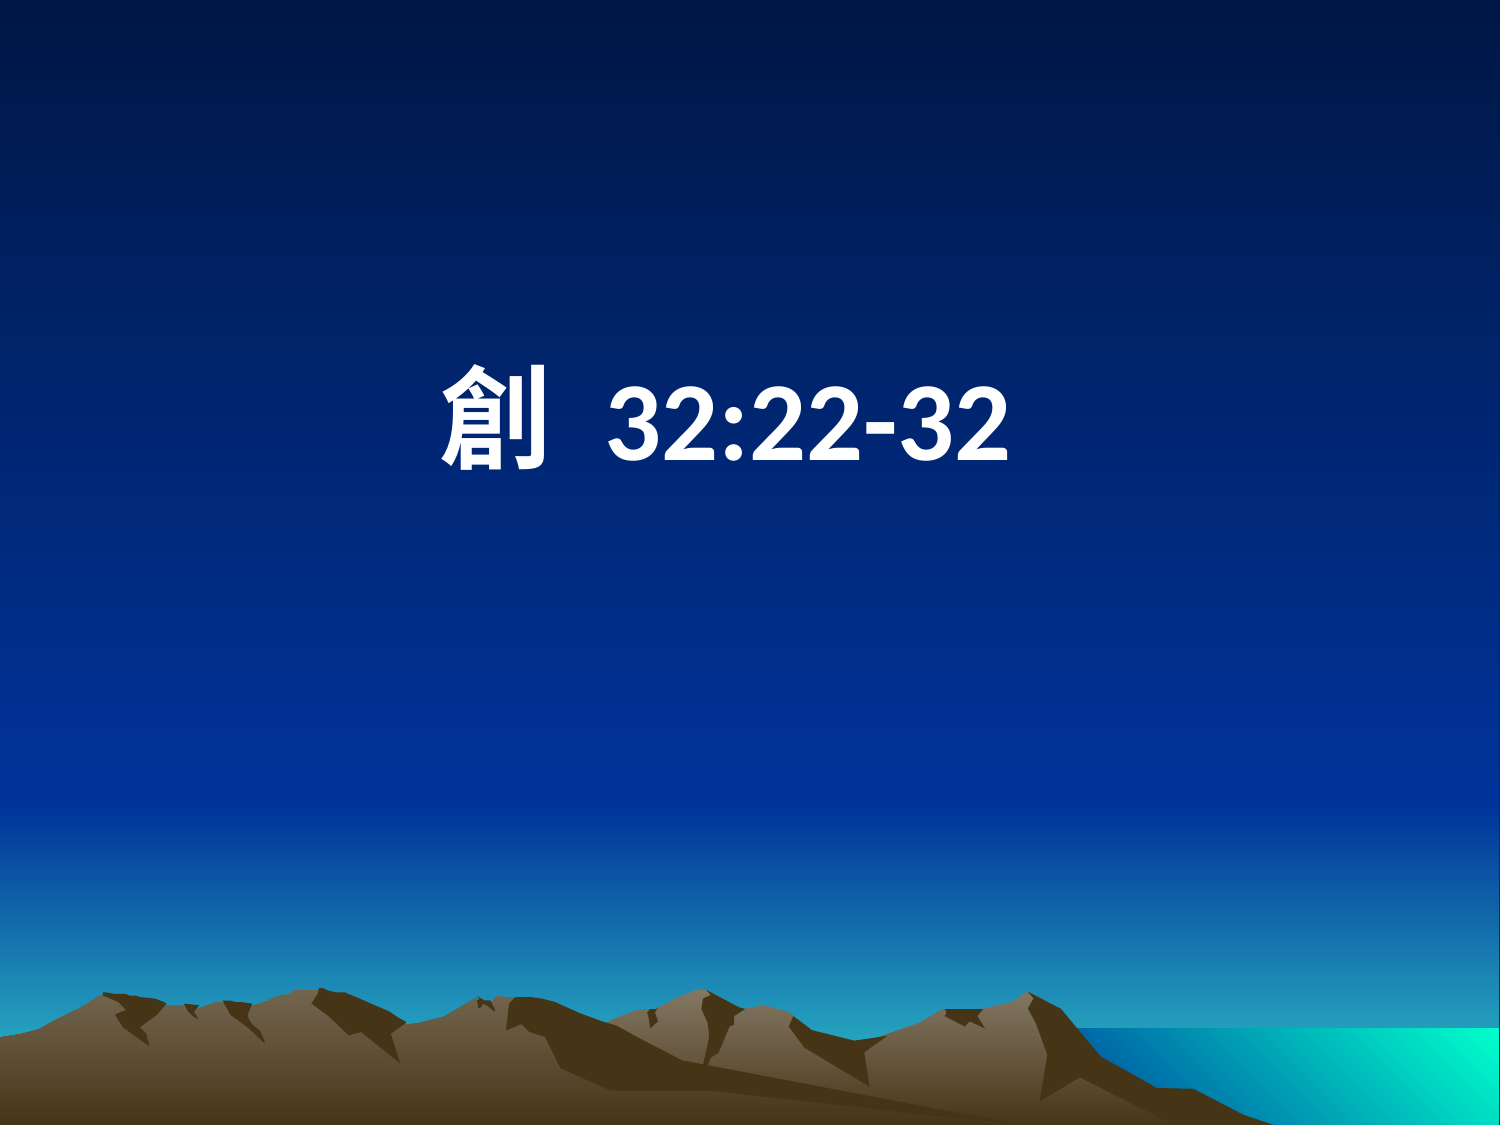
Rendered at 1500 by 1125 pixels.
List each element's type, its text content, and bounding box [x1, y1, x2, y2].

subtitle 創 32:22-32 [76, 208, 1376, 1047]
